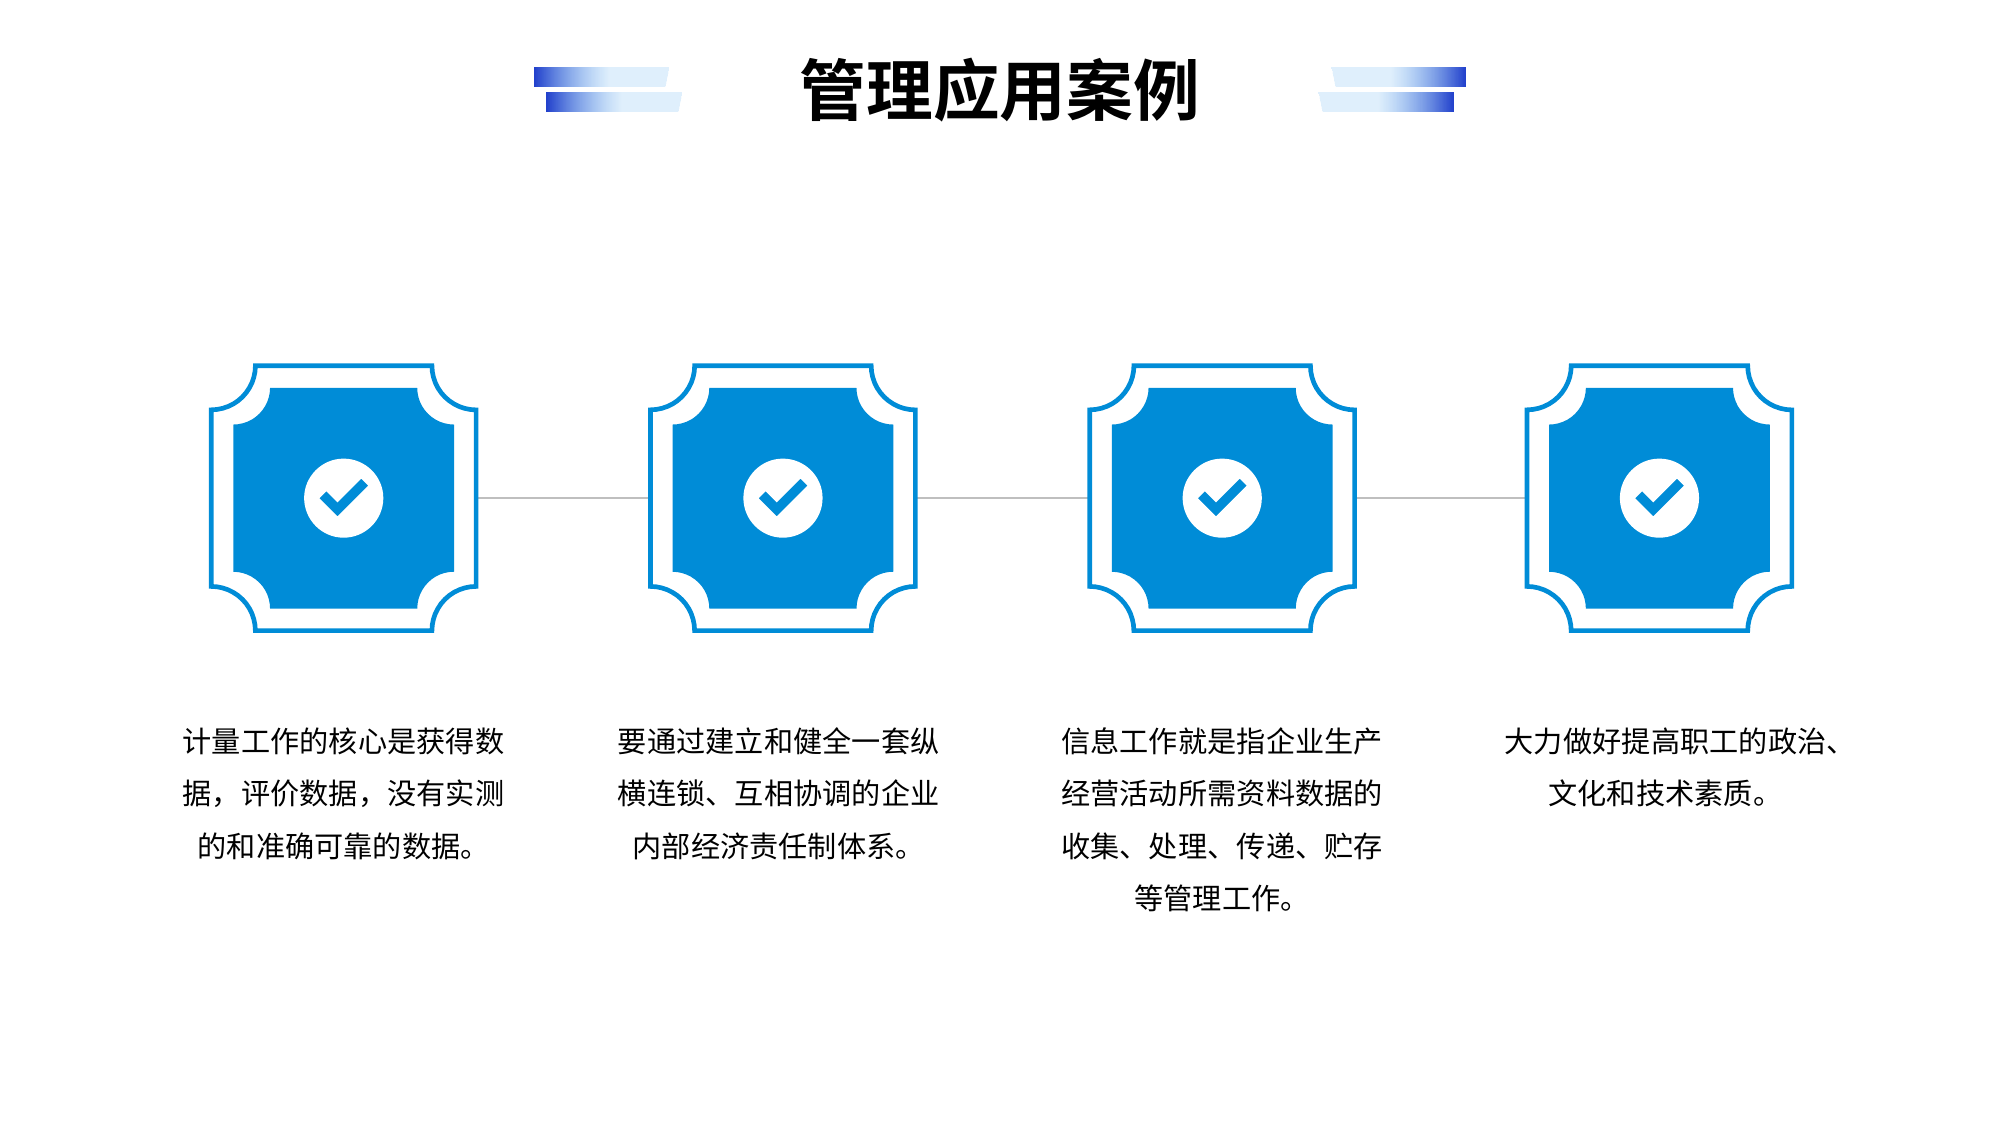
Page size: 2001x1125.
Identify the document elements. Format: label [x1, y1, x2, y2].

text_box [166, 698, 1843, 867]
text_box [211, 365, 1792, 631]
text_box [534, 41, 1466, 138]
